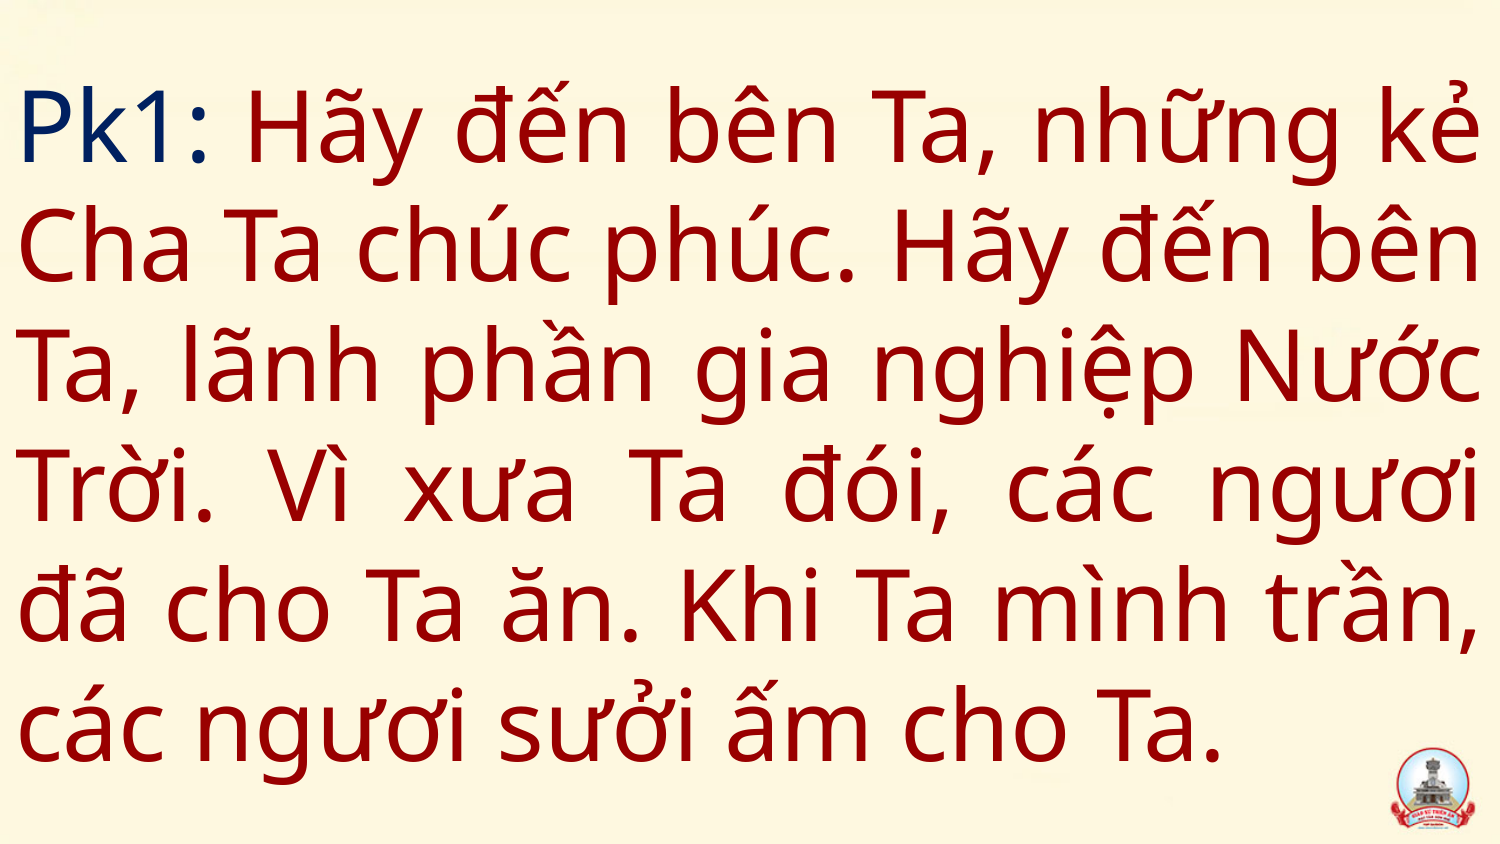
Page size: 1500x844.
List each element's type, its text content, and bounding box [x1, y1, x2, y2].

title Pk1: Hãy đến bên Ta, những kẻ Cha Ta chúc phúc. Hãy đến bên Ta, lãnh phần gia nghiệp Nước Trời. Vì xưa Ta đói, các ngươi đã cho Ta ăn. Khi Ta mình trần, các ngươi sưởi ấm cho Ta. [0, 0, 1500, 844]
